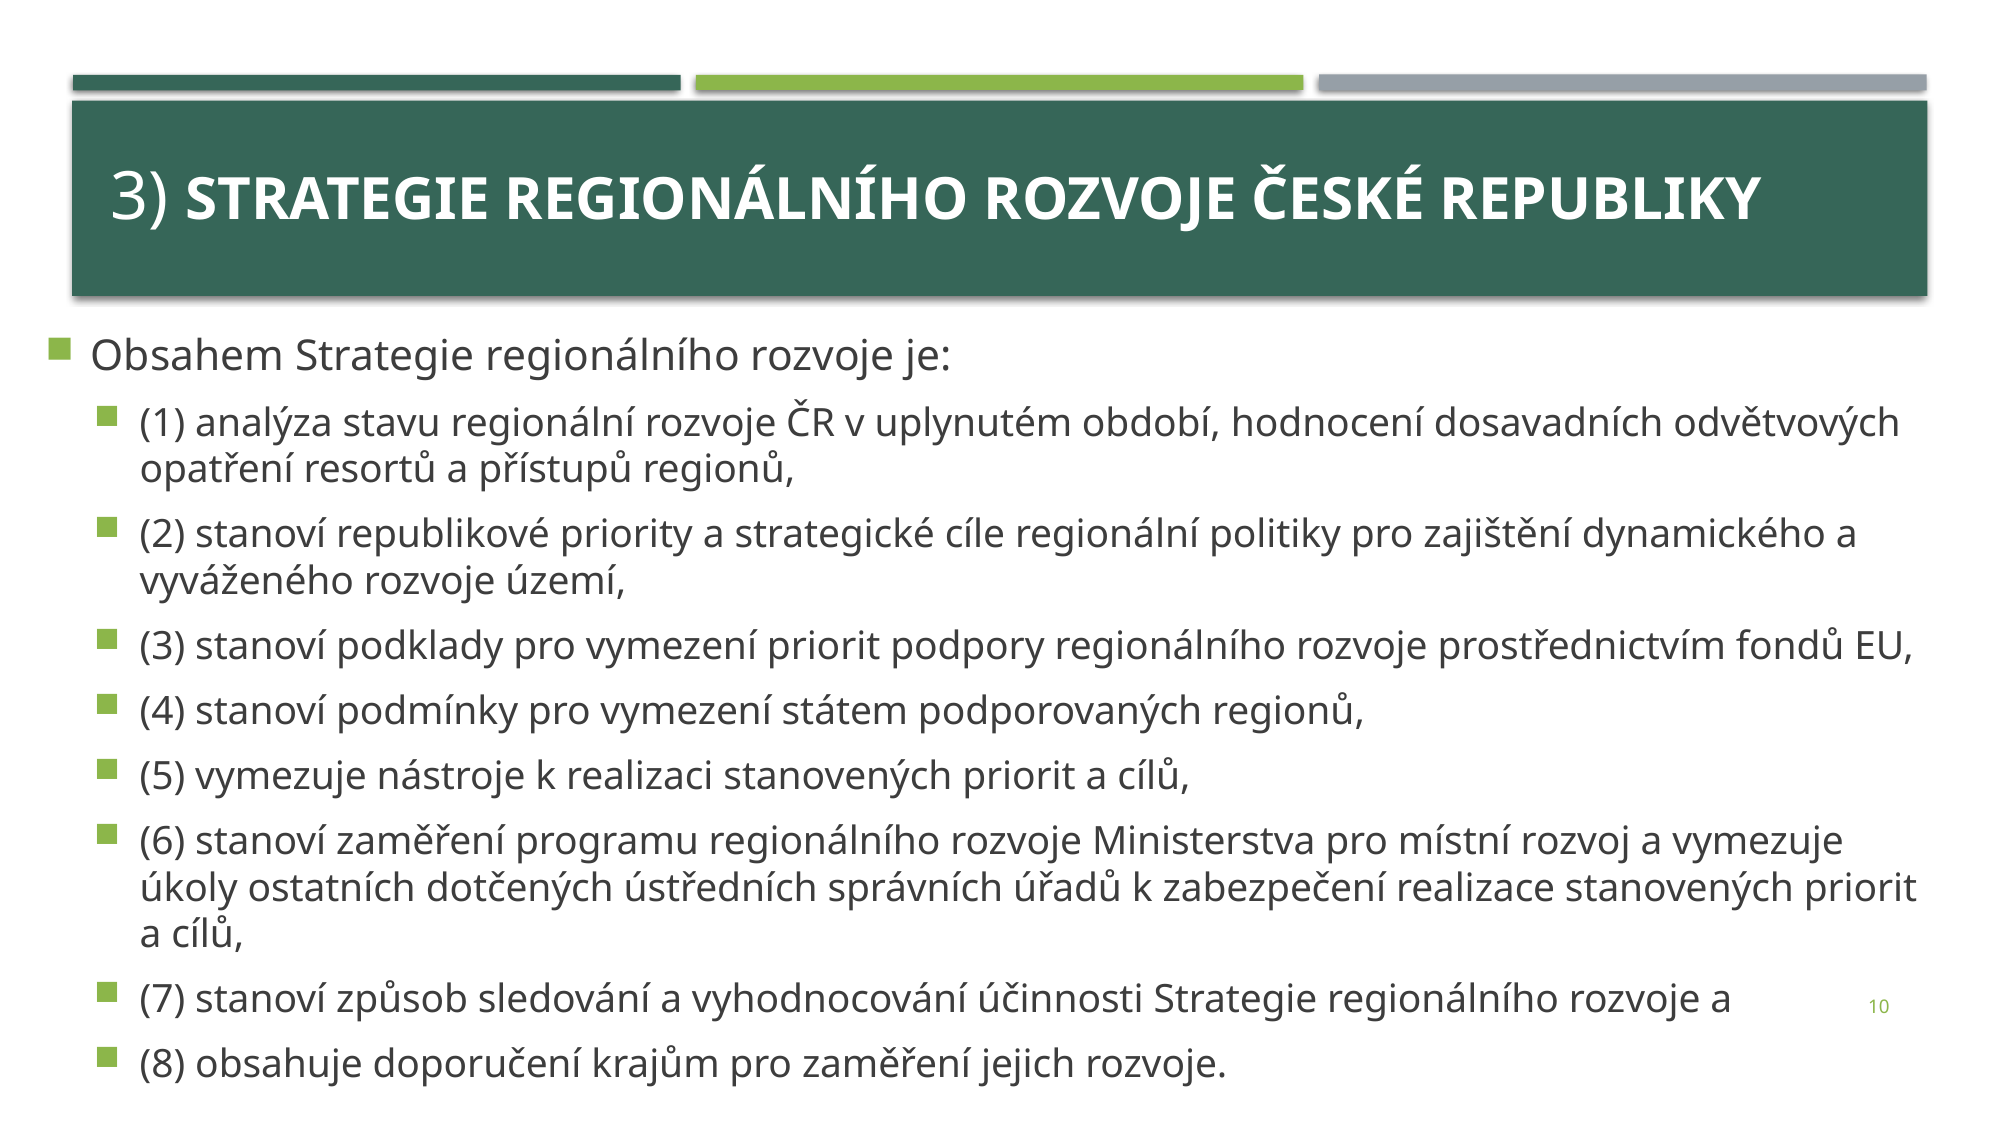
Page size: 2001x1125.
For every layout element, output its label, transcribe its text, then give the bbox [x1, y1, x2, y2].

title 3) Strategie regionálního rozvoje České republiky [95, 115, 1940, 241]
slide_number 10 [1732, 977, 1905, 1037]
list Obsahem Strategie regionálního rozvoje je: (1) analýza stavu regionální rozvoje ČR v uplynutém období, hodnocení dosavadních odvětvových opatření resortů a přístupů regionů, (2) stanoví republikové priority a strategické cíle regionální politiky pro zajištění dynamického a vyváženého rozvoje území, (3) stanoví podklady pro vymezení priorit podpory regionálního rozvoje prostřednictvím fondů EU, (4) stanoví podmínky pro vymezení státem podporovaných regionů, (5) vymezuje nástroje k realizaci stanovených priorit a cílů, (6) stanoví zaměření programu regionálního rozvoje Ministerstva pro místní rozvoj a vymezuje úkoly ostatních dotčených ústředních správních úřadů k zabezpečení realizace stanovených priorit a cílů, (7) stanoví způsob sledování a vyhodnocování účinnosti Strategie regionálního rozvoje a (8) obsahuje doporučení krajům pro zaměření jejich rozvoje. [29, 304, 1940, 1110]
